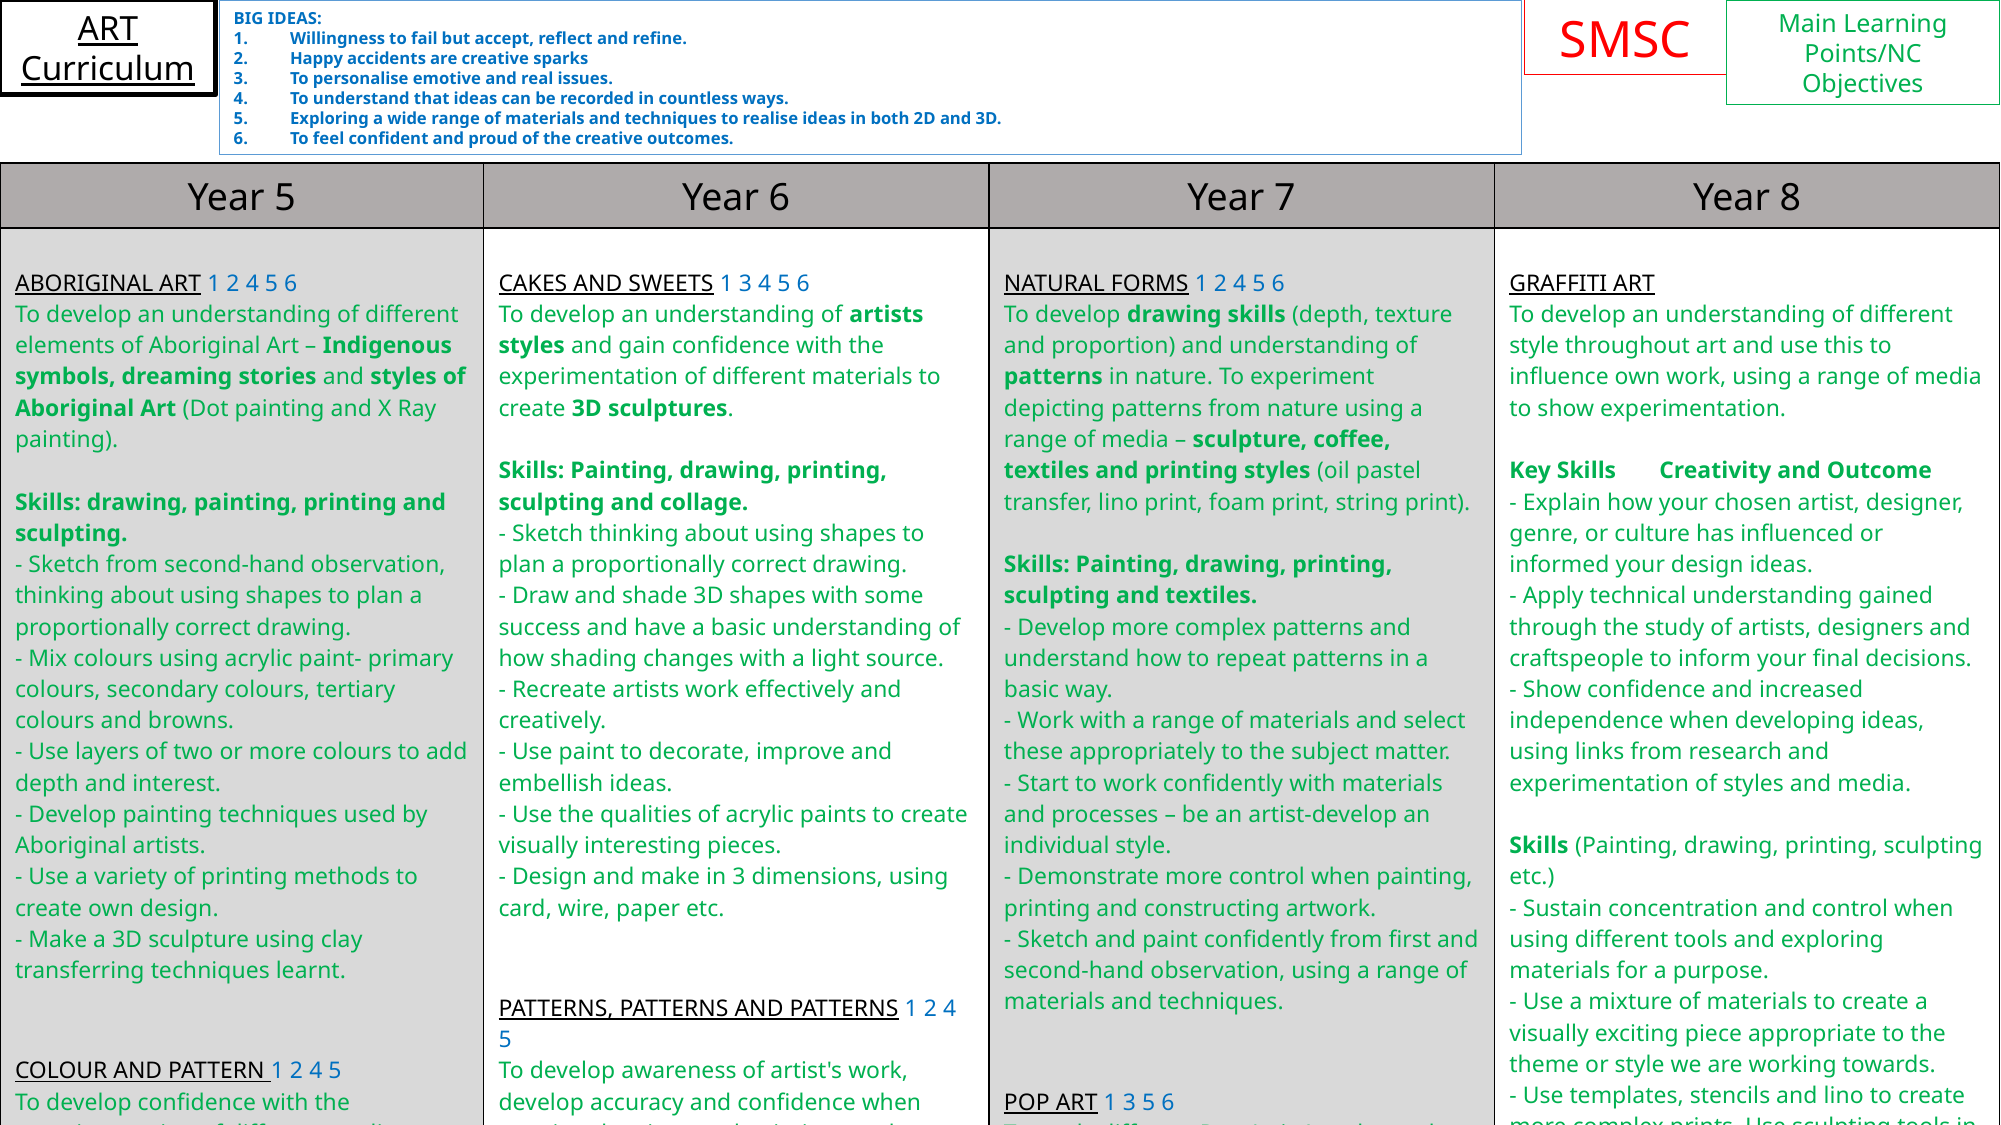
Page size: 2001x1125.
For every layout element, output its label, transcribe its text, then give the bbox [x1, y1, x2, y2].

table_header Year 6 [484, 164, 988, 227]
text_box SMSC [1524, 0, 1726, 75]
table_header Year 8 [1495, 164, 1999, 227]
text_box BIG IDEAS: Willingness to fail but accept, reflect and refine. Happy accidents are creative sparks To personalise emotive and real issues. To understand that ideas can be recorded in countless ways. Exploring a wide range of materials and techniques to realise ideas in both 2D and 3D. To feel confident and proud of the creative outcomes. [219, 0, 1522, 155]
table_cell GRAFFITI ART To develop an understanding of different style throughout art and use this to influence own work, using a range of media to show experimentation. Key Skills Creativity and Outcome - Explain how your chosen artist, designer, genre, or culture has influenced or informed your design ideas. - Apply technical understanding gained through the study of artists, designers and craftspeople to inform your final decisions. - Show confidence and increased independence when developing ideas, using links from research and experimentation of styles and media. Skills (Painting, drawing, printing, sculpting etc.) - Sustain concentration and control when using different tools and exploring materials for a purpose. - Use a mixture of materials to create a visually exciting piece appropriate to the theme or style we are working towards. - Use templates, stencils and lino to create more complex prints. Use sculpting tools in a controlled and professional manner. - Use a combination of different visual elements to help develop a more complex and detailed piece of work. [1495, 229, 1999, 1125]
table_cell ABORIGINAL ART 1 2 4 5 6 To develop an understanding of different elements of Aboriginal Art – Indigenous symbols, dreaming stories and styles of Aboriginal Art (Dot painting and X Ray painting). Skills: drawing, painting, printing and sculpting. - Sketch from second-hand observation, thinking about using shapes to plan a proportionally correct drawing. - Mix colours using acrylic paint- primary colours, secondary colours, tertiary colours and browns. - Use layers of two or more colours to add depth and interest. - Develop painting techniques used by Aboriginal artists. - Use a variety of printing methods to create own design. - Make a 3D sculpture using clay transferring techniques learnt. COLOUR AND PATTERN 1 2 4 5 To develop confidence with the experimentation of different mediums Creativity and Outcome: - When generating ideas start to develop your own personal style. Be an artist. - Adapt and refine ideas as they progress. Skills: Painting, drawing, printing, sculpting, collage and textiles. - Use complimentary colours, harmony colours and tones and tints to enhance the mood of a piece. - Mix colours using batik dyes and show a good level of control with a range of different materials. - Sketch from first and second-hand observations and show a good level of control and understanding when drawing. - Sketch lightly (no need to use a rubber to correct mistakes) and become more creative. INSECTS 1 2 3 4 6 To develop drawing skills using texture and tone when drawing and to develop accuracy and control when printing. Creativity and Outcome: - When generating ideas start to confidently use your sketchbooks for a variety of purposes including: recording observations; developing ideas; exploring techniques; planning and recording information. - Develop ideas from different starting points throughout the curriculum. Skills: Painting, drawing, printing and sculpting. - Use pencils to show line, tone and texture to help enhance the depth of your drawing and use shading to show light and shadow. - Mix colours using acrylic paint, focusing on tones and tints. - Become more accurate when drawing from observation and develop accurate printing blocks using polystyrene squares. - Develop a creative design, then use this to create precise repeating patterns. [1, 229, 483, 1125]
table_cell CAKES AND SWEETS 1 3 4 5 6 To develop an understanding of artists styles and gain confidence with the experimentation of different materials to create 3D sculptures. Skills: Painting, drawing, printing, sculpting and collage. - Sketch thinking about using shapes to plan a proportionally correct drawing. - Draw and shade 3D shapes with some success and have a basic understanding of how shading changes with a light source. - Recreate artists work effectively and creatively. - Use paint to decorate, improve and embellish ideas. - Use the qualities of acrylic paints to create visually interesting pieces. - Design and make in 3 dimensions, using card, wire, paper etc. PATTERNS, PATTERNS AND PATTERNS 1 2 4 5 To develop awareness of artist's work, develop accuracy and confidence when creating drawings and paintings and use a range of media to show experimentation. Creativity and Outcome - Use sketchbooks for a range of purposes; pleasure, research, investigating and exploring media, developing ideas and self-expression. - Develop and imaginatively extend ideas from starting points throughout the curriculum. Skills: Painting, drawing, printing and sculpting. - Create accurate patterns showing fine detail. - Use the qualities of materials to enhance ideas. - Use a variety of techniques to add interesting effects - Use a wide range of art materials – pencils, felt tips, acrylic paint, inks etc. FUTURISM 1 2 4 5 To develop patterns and textures to show movement, textures and repetition and to develop control and accuracy to creative drawings and paintings. Creativity and Outcome - Express their own thoughts and ideas from their imagination. - Spot the potential in unexpected results as work progresses. Skills: Painting, drawing, printing and sculpting. - Combine colours to enhance the mood of a piece. - Create a colour palette based upon colours observed from observation. - Sketch (lightly) before painting to combine line and colour. - Combine and control paint to describe thoughts and feelings. [484, 229, 988, 1125]
table_header Year 5 [1, 164, 483, 227]
table_cell NATURAL FORMS 1 2 4 5 6 To develop drawing skills (depth, texture and proportion) and understanding of patterns in nature. To experiment depicting patterns from nature using a range of media – sculpture, coffee, textiles and printing styles (oil pastel transfer, lino print, foam print, string print). Skills: Painting, drawing, printing, sculpting and textiles. - Develop more complex patterns and understand how to repeat patterns in a basic way. - Work with a range of materials and select these appropriately to the subject matter. - Start to work confidently with materials and processes – be an artist-develop an individual style. - Demonstrate more control when painting, printing and constructing artwork. - Sketch and paint confidently from first and second-hand observation, using a range of materials and techniques. POP ART 1 3 5 6 To study different Pop Artist’s styles and develop drawing skills and confidence with the experimentation of different materials. To create 3D art work. Creativity and Outcome - Select suitable tools and materials to design and make your artwork. - Design and make in 3 dimensions. Skills: Painting, drawing, printing, collage and sculpting. - Understand primary, secondary and complimentary colours and use these appropriately. Begin to select colours according to needs. - Develop techniques that start to develop perspective and a greater sense of movement and proportion. - Develop use of different materials to create a well-controlled piece. - Show form, scale and proportion through sculpture. - Investigate and experiment with a range of sculpting tools to create; form and texture. ABSRTACT ART AND ART HISTORY Looking at a range of different artists’ work, develop an understanding of different styles Creativity and Outcome - Use a range of resources and research sources to develop ideas clearly. - Look at a range of artists and develop from a variety of starting points. Be open-minded to influences. Skills: Painting, drawing, printing and sculpting. - Use a range of media and techniques to bring research to life in your sketchbook. - Show how you have been able to select and interpret elements from your study of artists to creatively inform your individual designs. - Generate ideas from first and second hand observations, using a variety of art materials – pencils, acrylic paint, oil pastels, biro, fine liners, inks etc. - Use a greater range of styles to create different moods and feelings. - Develop your own practical skills through investigation and experimentation using a range of materials and techniques. [990, 229, 1494, 1125]
text_box Main Learning Points/NC Objectives [1726, 0, 2000, 105]
text_box ART Curriculum [0, 0, 216, 95]
table_header Year 7 [990, 164, 1494, 227]
